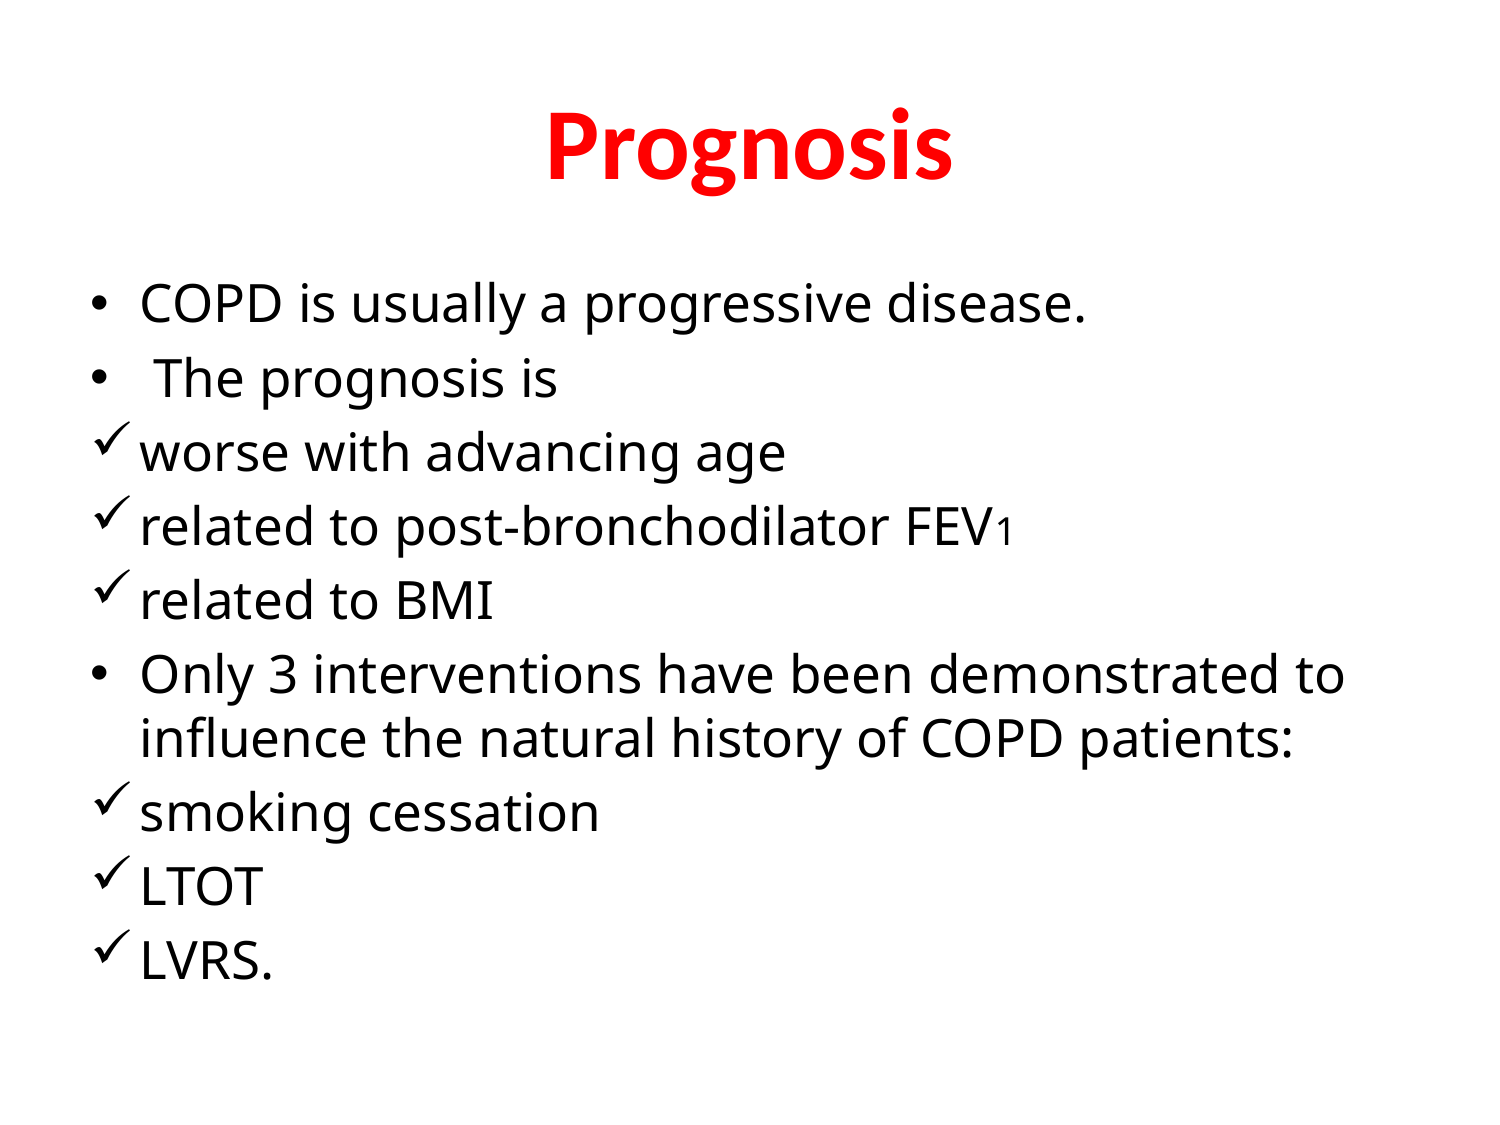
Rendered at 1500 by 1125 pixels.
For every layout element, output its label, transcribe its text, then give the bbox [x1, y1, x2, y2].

list COPD is usually a progressive disease. The prognosis is worse with advancing age related to post-bronchodilator FEV1 related to BMI Only 3 interventions have been demonstrated to influence the natural history of COPD patients: smoking cessation LTOT LVRS. [75, 262, 1425, 1005]
title Prognosis [75, 45, 1425, 233]
